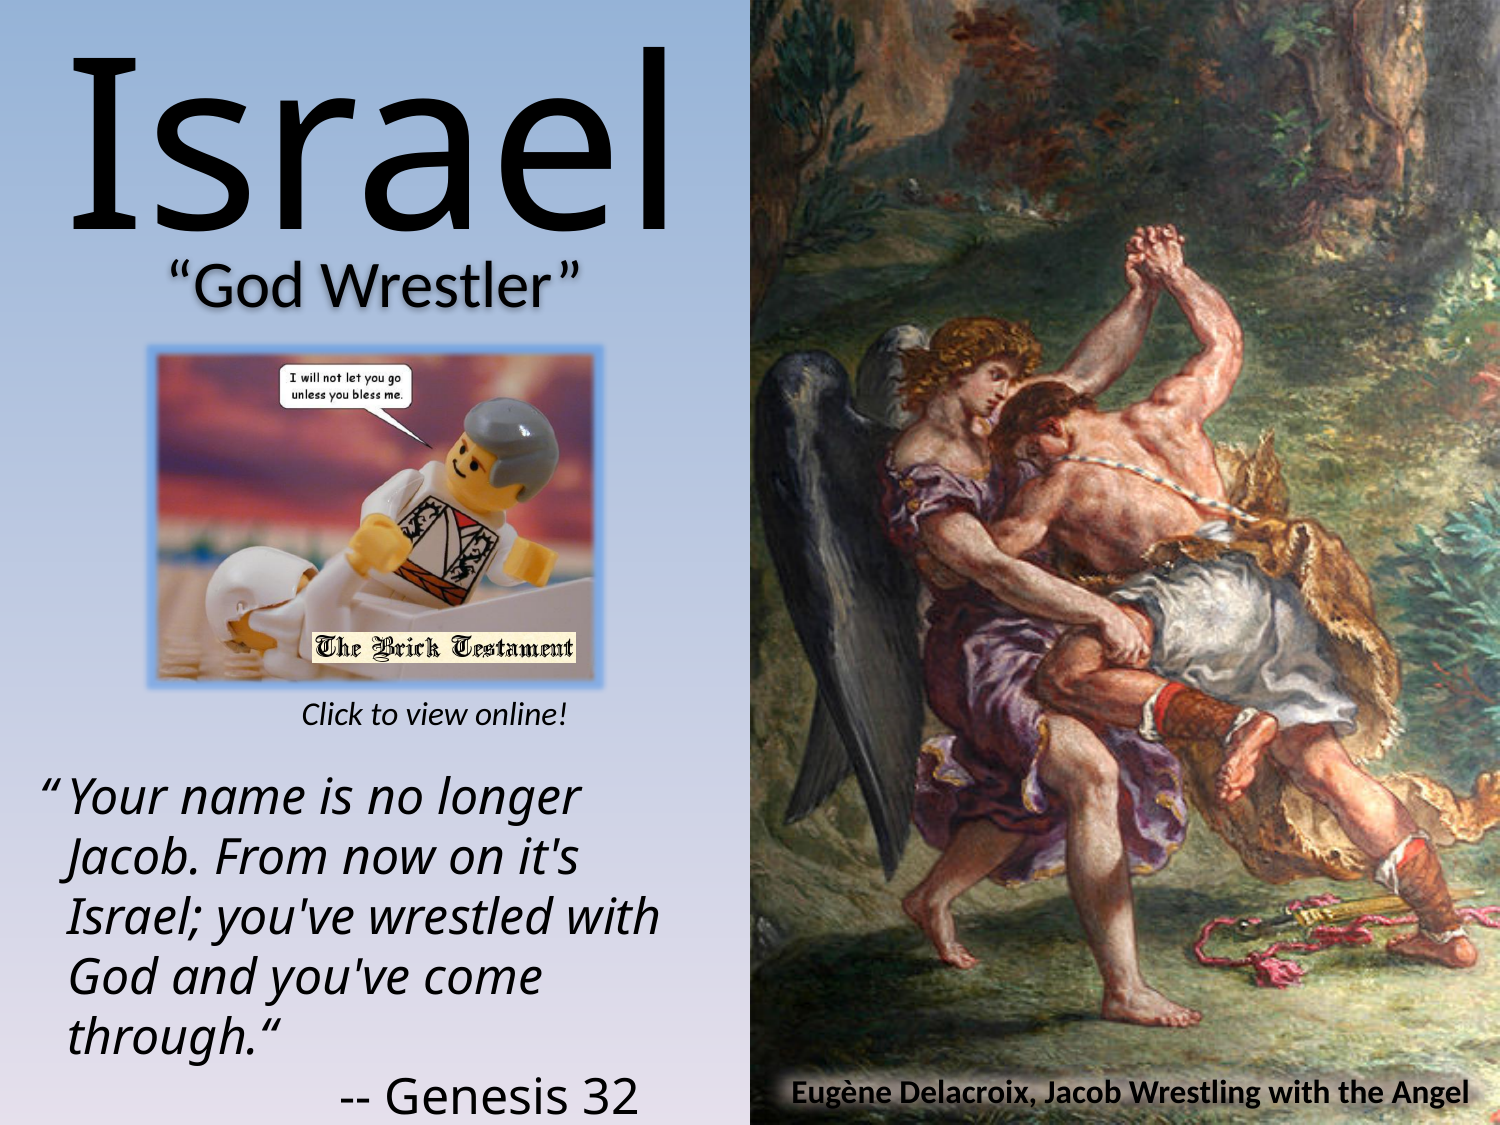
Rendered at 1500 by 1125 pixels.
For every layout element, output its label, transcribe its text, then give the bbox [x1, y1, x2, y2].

title Israel [0, 24, 744, 243]
text_box “God Wrestler” [91, 253, 660, 309]
picture [151, 349, 599, 685]
picture [749, 0, 1500, 1125]
text_box Click to view online! [137, 684, 584, 739]
text_box “ Your name is no longer Jacob. From now on it's Israel; you've wrestled with God and you've come through.“ -- Genesis 32 [24, 756, 725, 1125]
